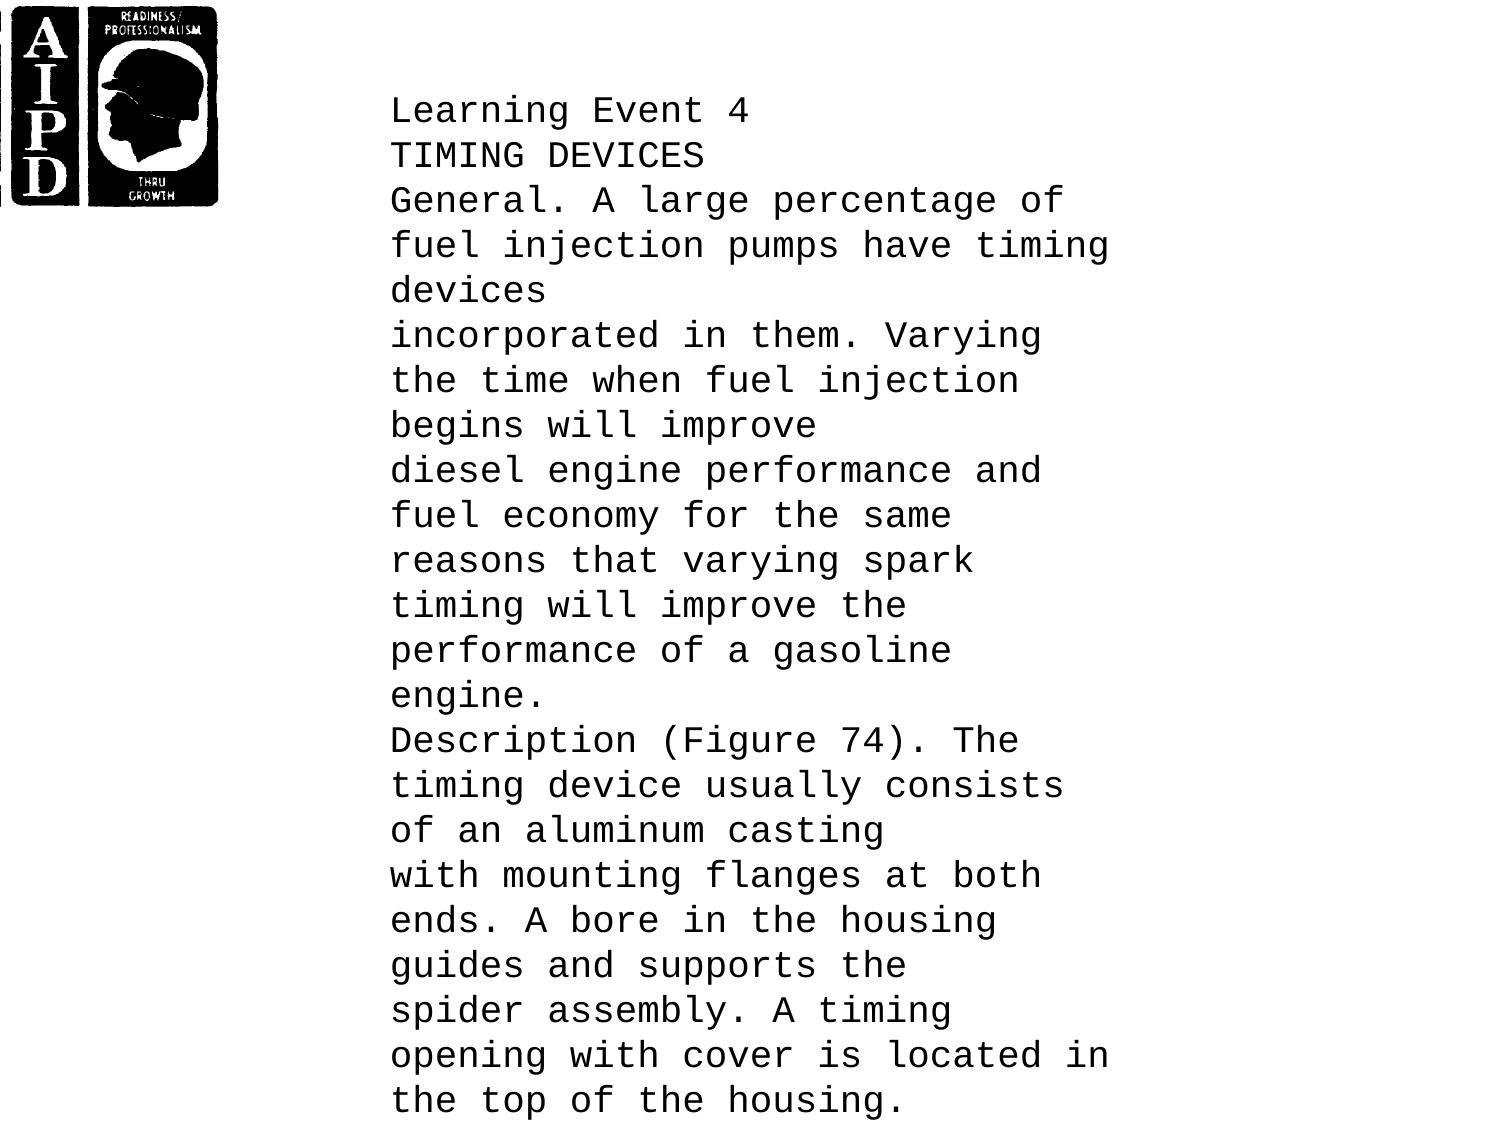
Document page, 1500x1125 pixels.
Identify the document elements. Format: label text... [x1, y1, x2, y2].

picture [0, 0, 228, 215]
text_box Learning Event 4 TIMING DEVICES General. A large percentage of fuel injection pumps have timing devices incorporated in them. Varying the time when fuel injection begins will improve diesel engine performance and fuel economy for the same reasons that varying spark timing will improve the performance of a gasoline engine. Description (Figure 74). The timing device usually consists of an aluminum casting with mounting flanges at both ends. A bore in the housing guides and supports the spider assembly. A timing opening with cover is located in the top of the housing. It is used to observe the position of the timing pointer in relation to the timing mark on the timing device hub during injection pump timing procedures [374, 77, 1125, 1125]
